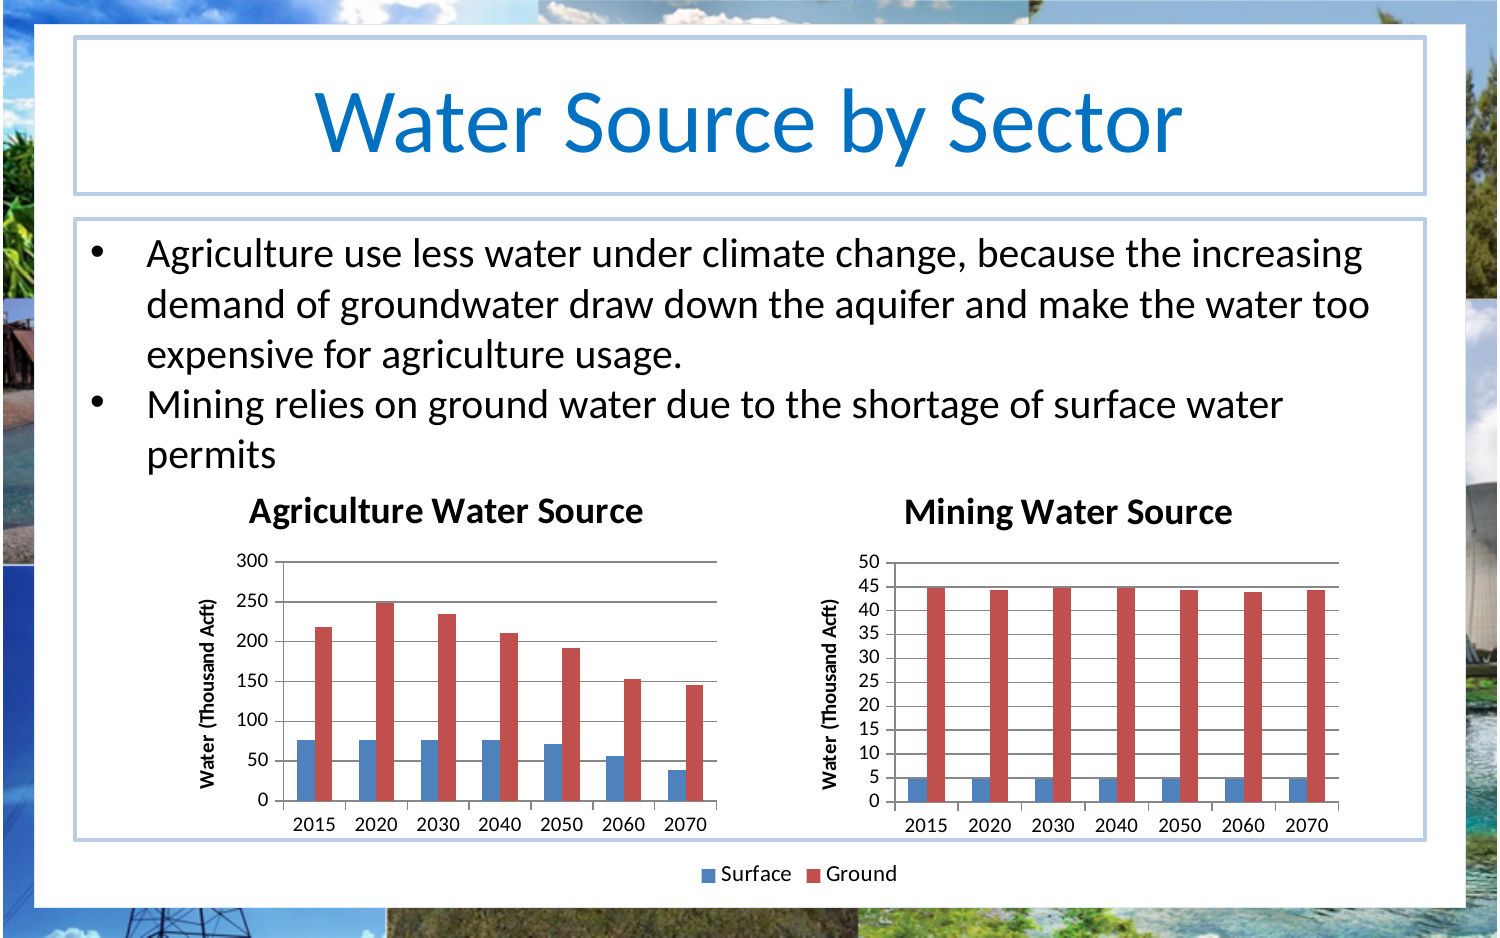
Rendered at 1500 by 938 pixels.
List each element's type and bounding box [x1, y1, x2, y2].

picture [2, 0, 1498, 938]
chart [165, 343, 1351, 894]
